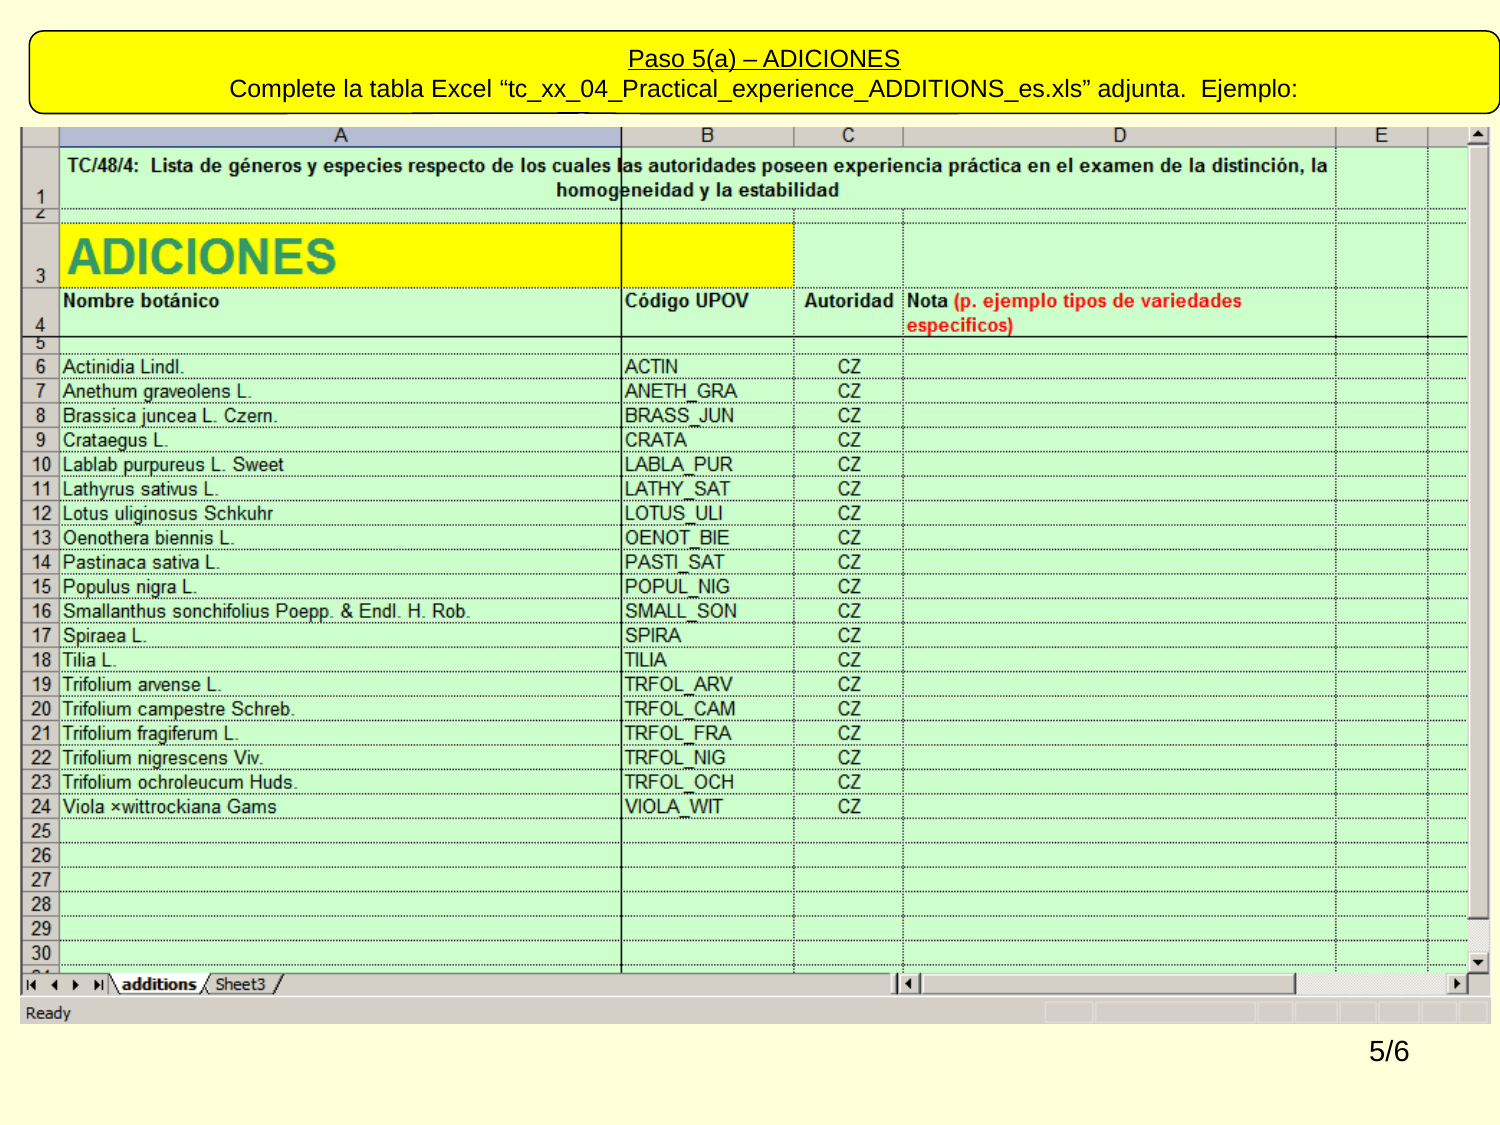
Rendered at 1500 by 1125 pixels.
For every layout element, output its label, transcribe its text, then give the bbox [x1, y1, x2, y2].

slide_number 5/6 [1074, 1031, 1425, 1103]
picture [19, 126, 1492, 1024]
text_box Paso 5(a) – ADICIONES Complete la tabla Excel “tc_xx_04_Practical_experience_ADDITIONS_es.xls” adjunta. Ejemplo: [29, 30, 1500, 114]
